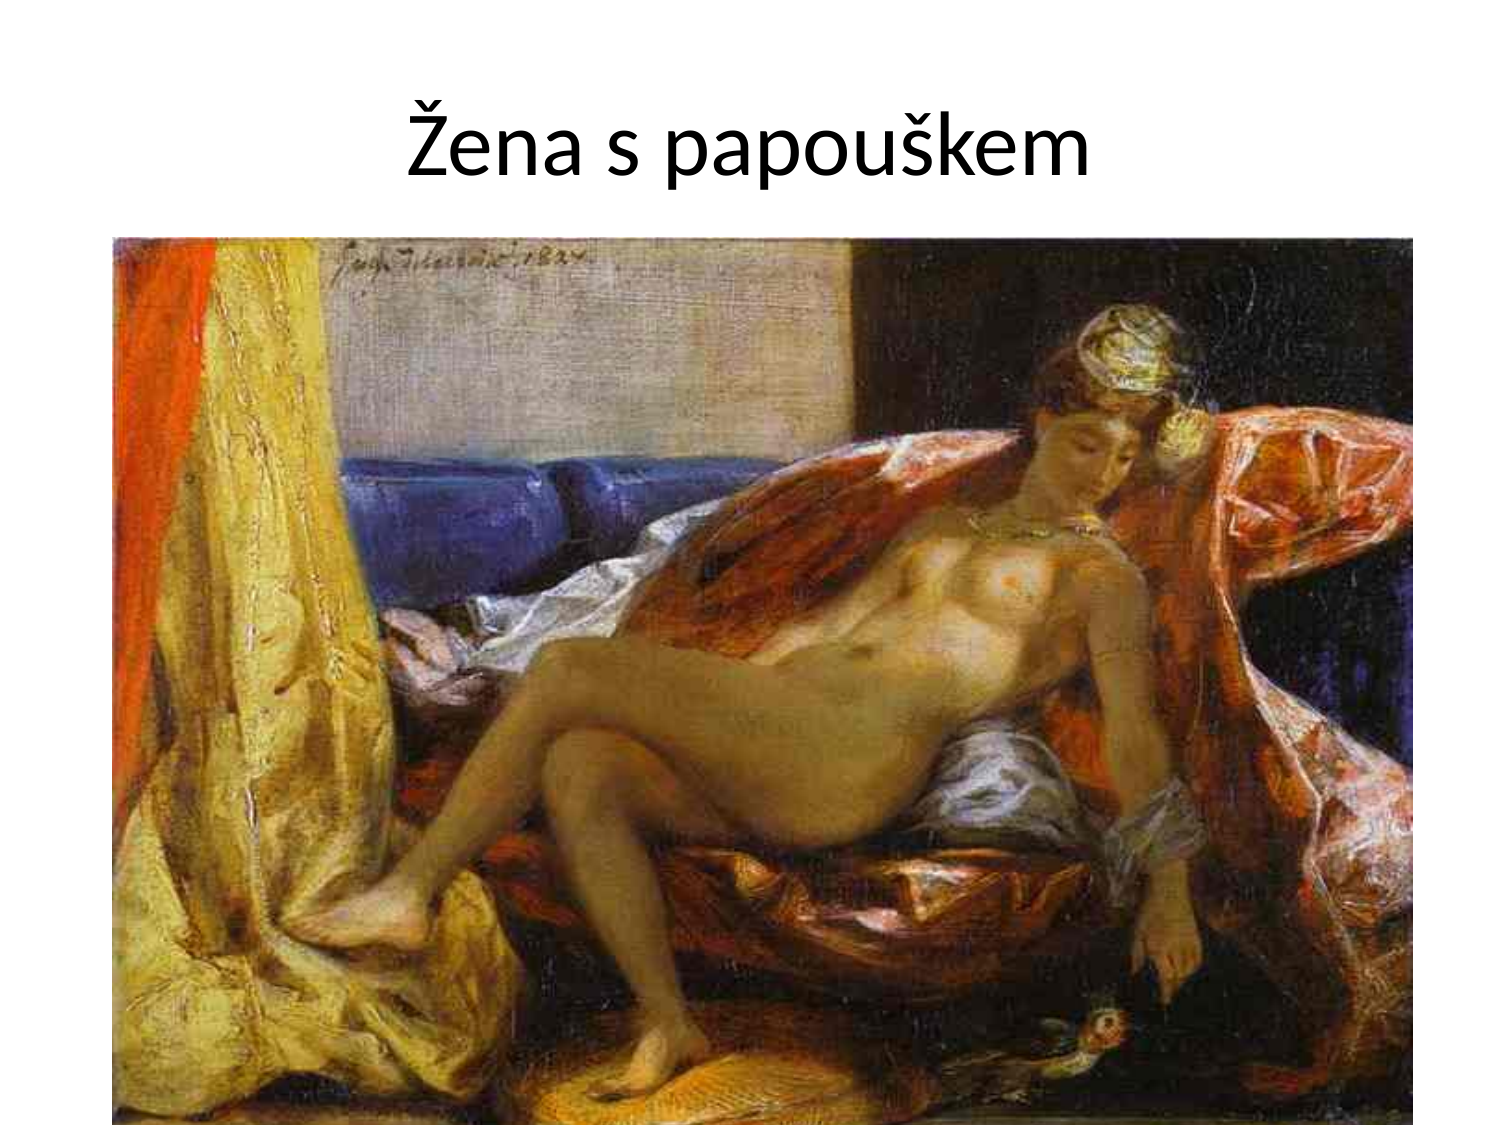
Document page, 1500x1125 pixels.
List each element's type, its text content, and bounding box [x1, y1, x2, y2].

title Žena s papouškem [74, 44, 1426, 233]
picture [112, 237, 1413, 1125]
